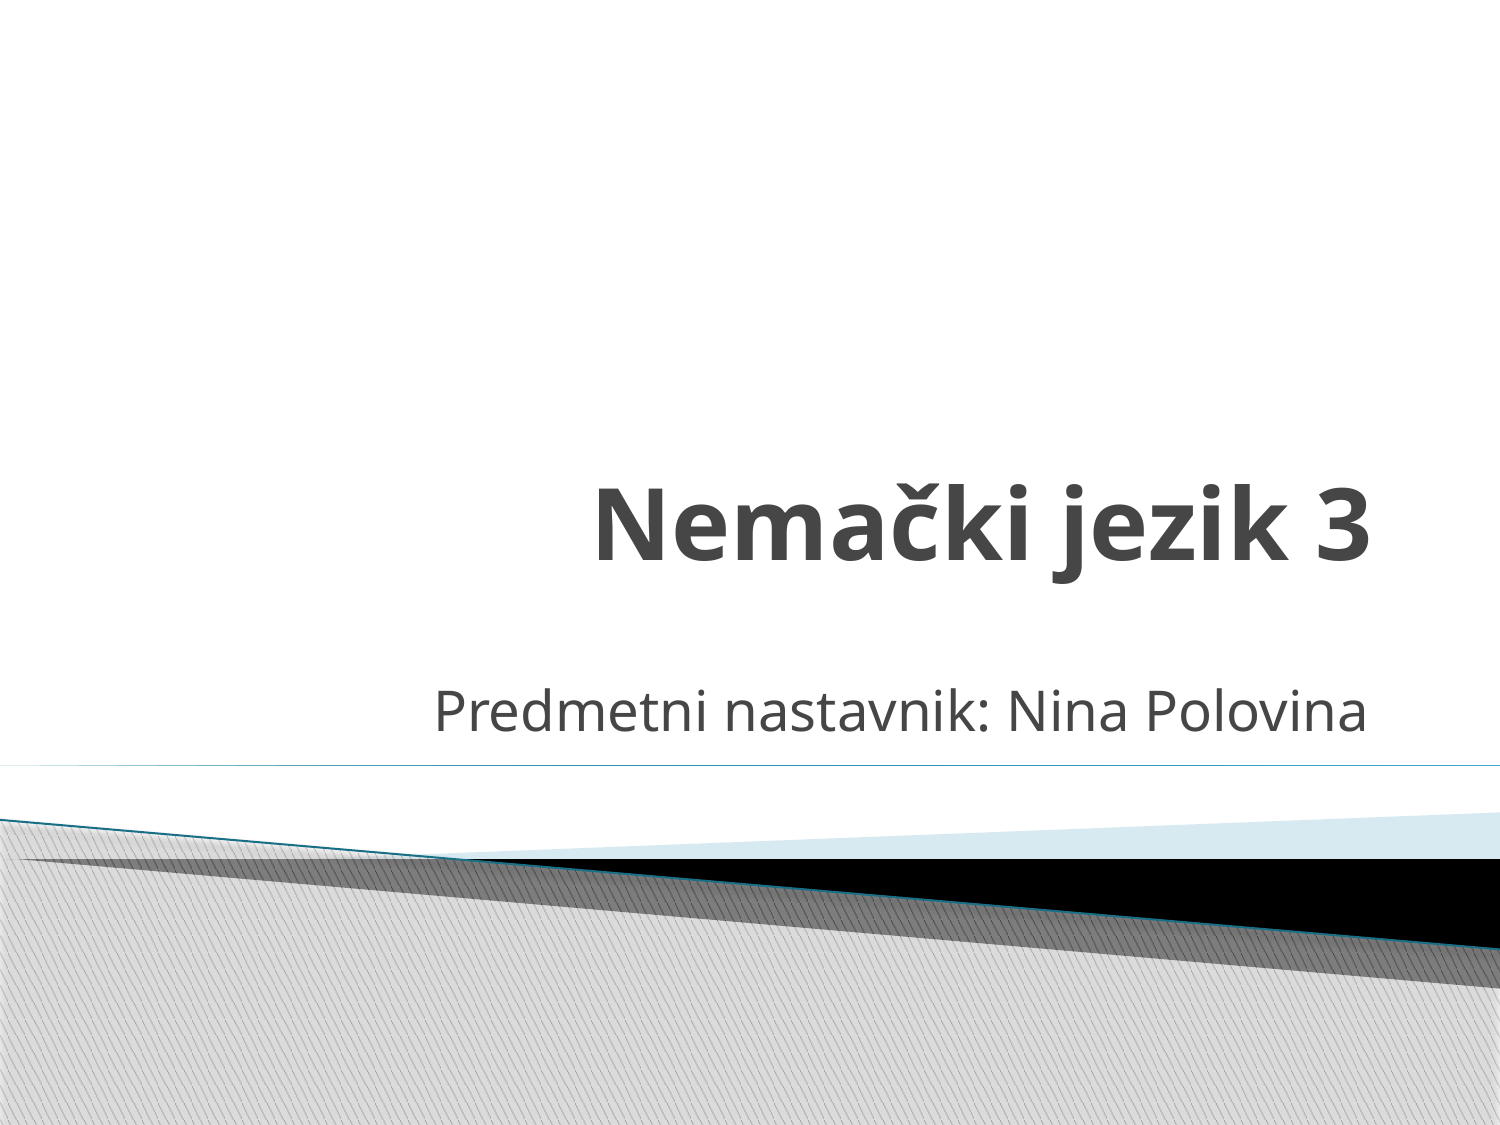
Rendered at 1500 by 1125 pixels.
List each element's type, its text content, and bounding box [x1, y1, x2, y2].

title Nemački jezik 3 [112, 287, 1388, 588]
picture [5, 859, 1500, 989]
subtitle Predmetni nastavnik: Nina Polovina [112, 592, 1388, 790]
